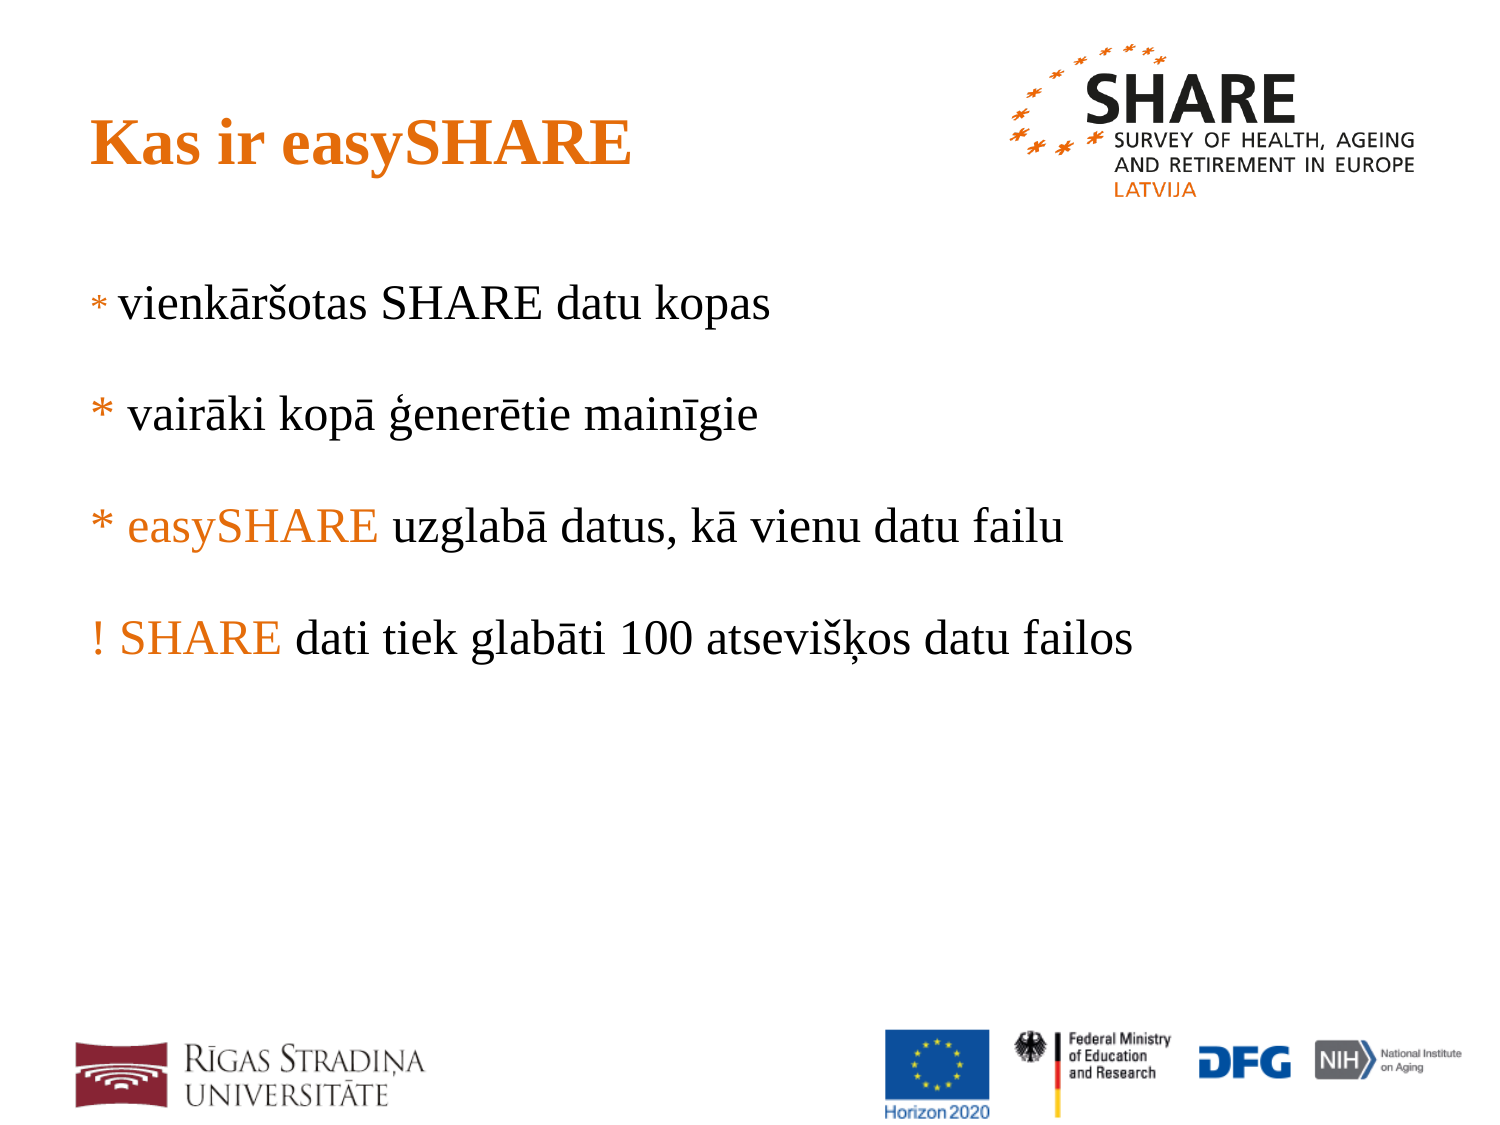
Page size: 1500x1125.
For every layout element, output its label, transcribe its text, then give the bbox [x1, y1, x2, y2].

picture [1009, 44, 1415, 197]
picture [1314, 1024, 1464, 1103]
picture [75, 1040, 429, 1110]
picture [884, 1024, 991, 1125]
picture [1013, 1028, 1173, 1125]
list ​* vienkāršotas SHARE datu kopas * vairāki kopā ģenerētie mainīgie * easySHARE uzglabā datus, kā vienu datu failu ! SHARE dati tiek glabāti 100 atsevišķos datu failos [75, 219, 1425, 882]
picture [1197, 1025, 1293, 1103]
title Kas ir easySHARE [75, 45, 992, 219]
